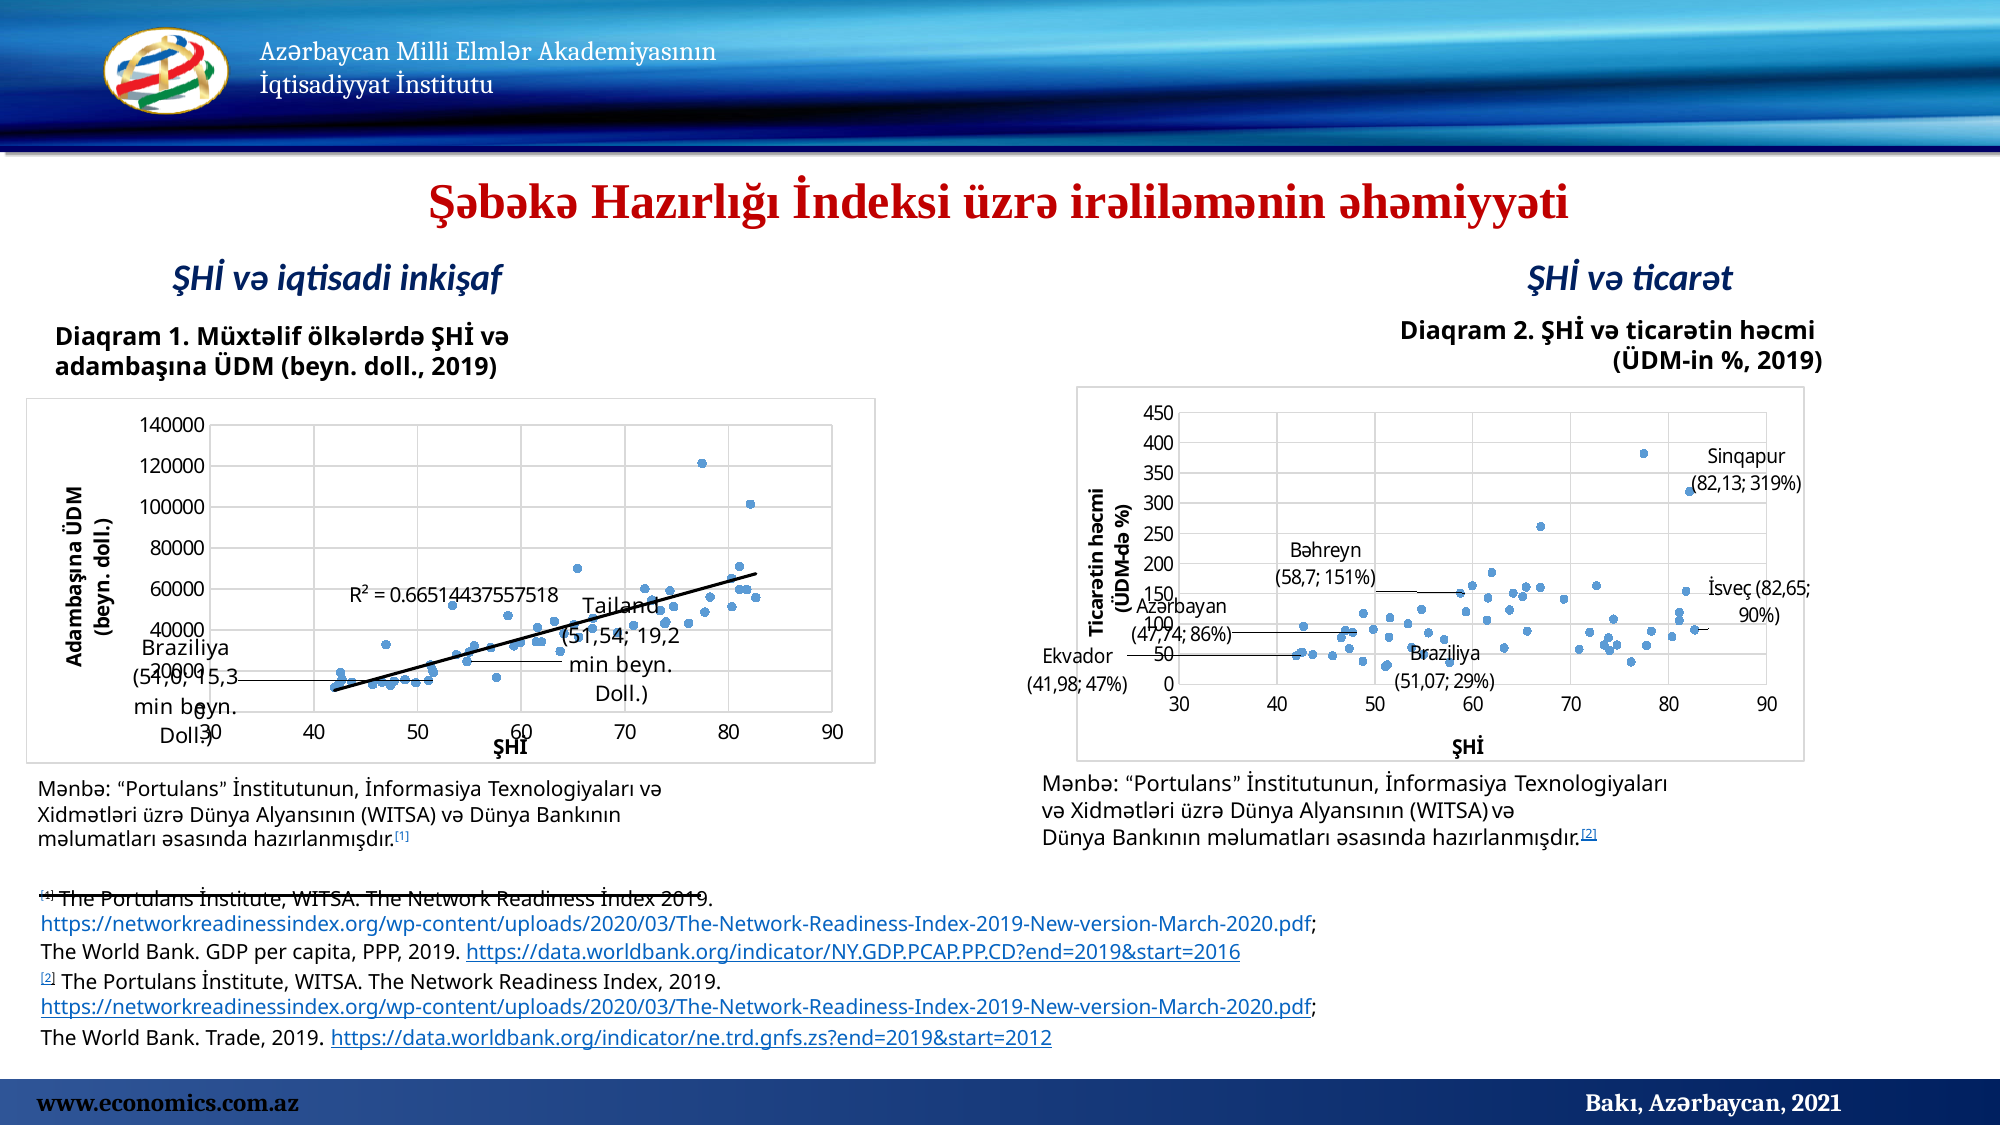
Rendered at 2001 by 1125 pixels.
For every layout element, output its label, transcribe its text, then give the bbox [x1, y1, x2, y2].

text_box Mənbə: “Portulans” İnstitutunun, İnformasiya Texnologiyaları və Xidmətləri üzrə Dünya Alyansının (WITSA) və Dünya Bankının məlumatları əsasında hazırlanmışdır.[2] [1027, 759, 2000, 857]
text_box www.economics.com.az Bakı, Azərbaycan, 2021 [0, 1079, 2000, 1125]
text_box Diaqram 1. Müxtəlif ölkələrdə ŞHİ və adambaşına ÜDM (beyn. doll., 2019) [39, 313, 102, 389]
chart [1027, 386, 1819, 768]
chart [25, 397, 876, 768]
text_box [1] The Portulans İnstitute, WITSA. The Network Readiness İndex 2019. https://networkreadinessindex.org/wp-content/uploads/2020/03/The-Network-Readiness-Index-2019-New-version-March-2020.pdf; The World Bank. GDP per capita, PPP, 2019. https://data.worldbank.org/indicator/NY.GDP.PCAP.PP.CD?end=2019&start=2016 [2] The Portulans İnstitute, WITSA. The Network Readiness Index, 2019. https://networkreadinessindex.org/wp-content/uploads/2020/03/The-Network-Readiness-Index-2019-New-version-March-2020.pdf; The World Bank. Trade, 2019. https://data.worldbank.org/indicator/ne.trd.gnfs.zs?end=2019&start=2012 [25, 877, 1970, 1086]
text_box Mənbə: “Portulans” İnstitutunun, İnformasiya Texnologiyaları və Xidmətləri üzrə Dünya Alyansının (WITSA) və Dünya Bankının məlumatları əsasında hazırlanmışdır.[1] [22, 741, 876, 969]
text_box ŞHİ və iqtisadi inkişaf ŞHİ və ticarət [102, 223, 1807, 396]
text_box Diaqram 2. ŞHİ və ticarətin həcmi (ÜDM-in %, 2019) [1220, 307, 2000, 382]
text_box Şəbəkə Hazırlığı İndeksi üzrə irəliləmənin əhəmiyyəti [0, 149, 2000, 304]
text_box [0, 0, 2000, 149]
